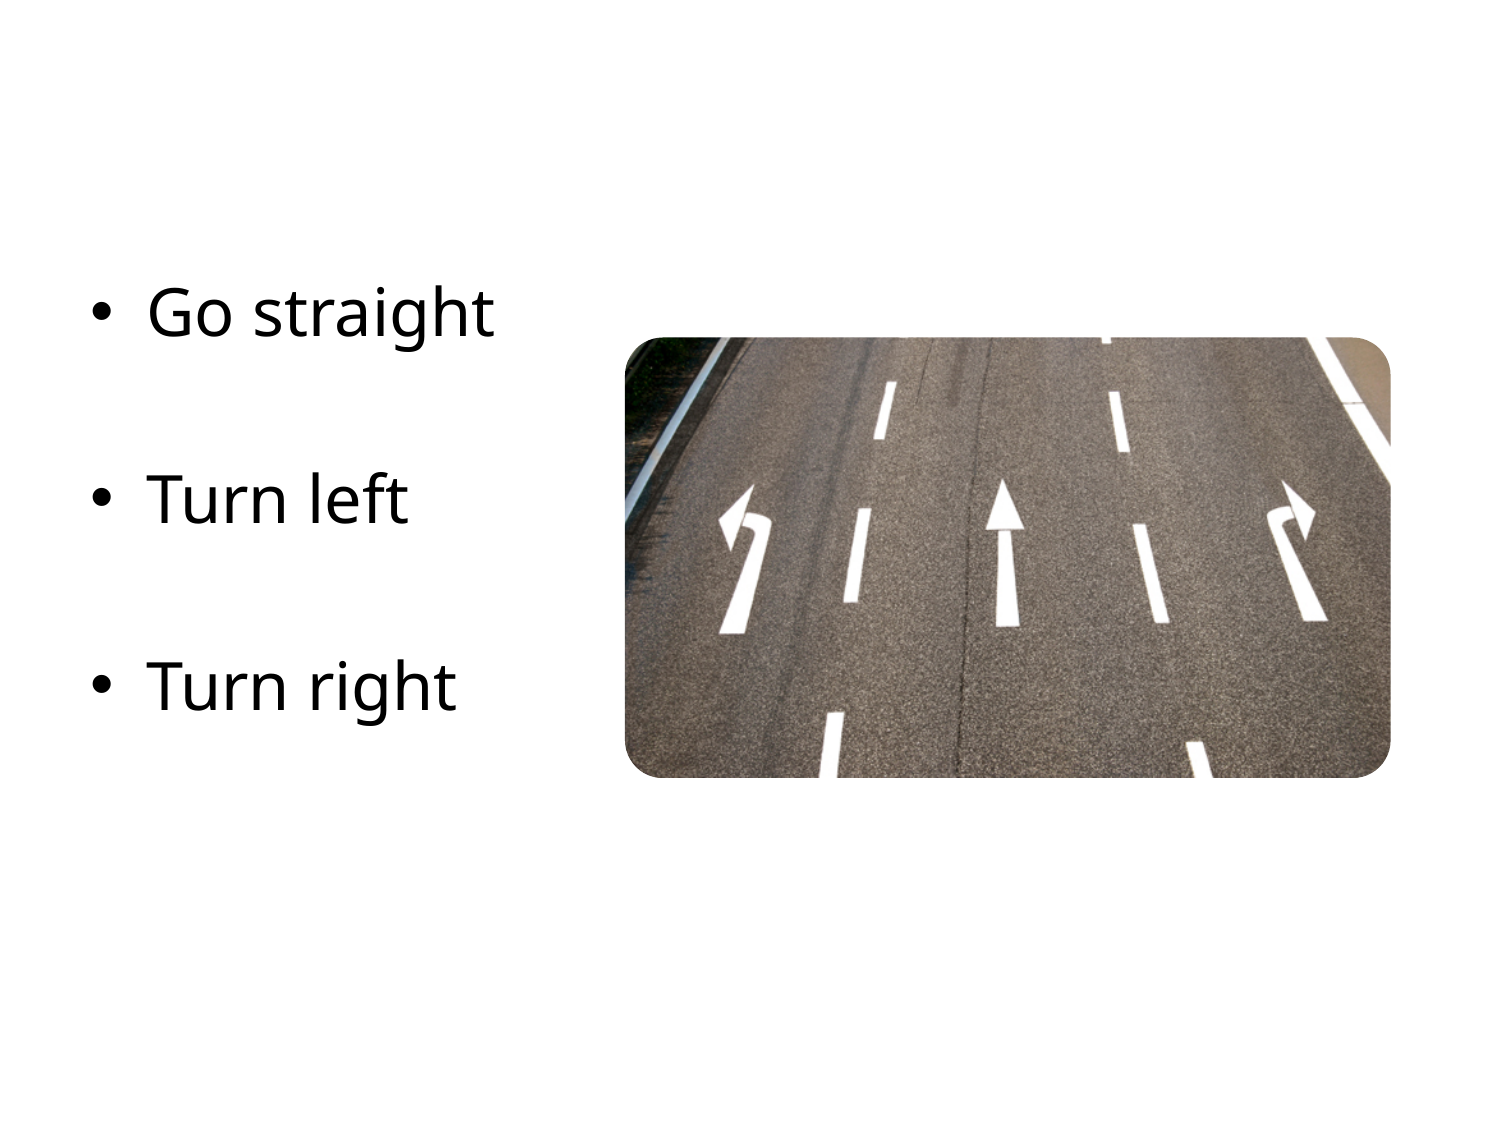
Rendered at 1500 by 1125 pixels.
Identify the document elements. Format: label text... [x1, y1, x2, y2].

picture [624, 337, 1391, 779]
list Go straight Turn left Turn right [75, 262, 1425, 1005]
